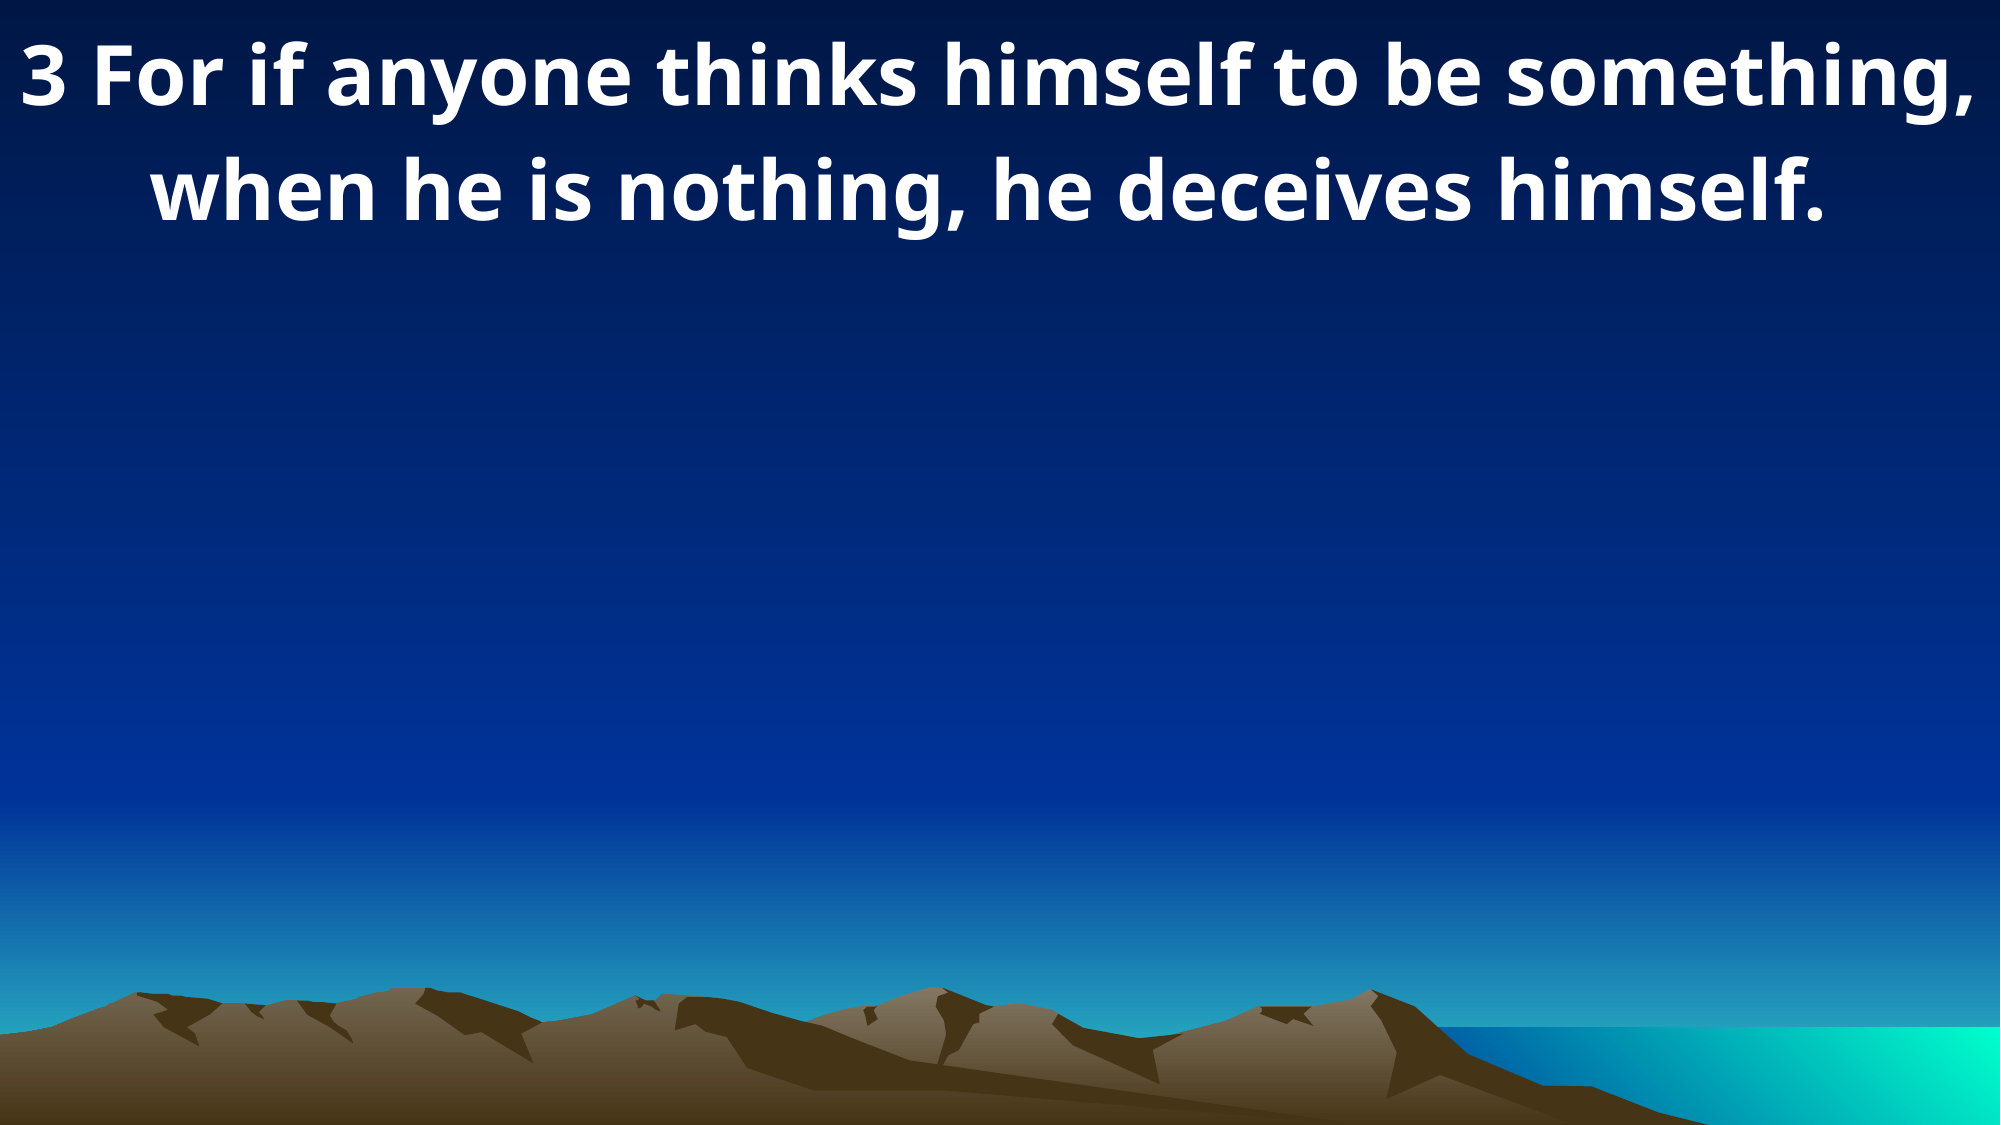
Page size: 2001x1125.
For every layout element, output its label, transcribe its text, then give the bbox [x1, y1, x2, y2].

text_box 3 For if anyone thinks himself to be something, when he is nothing, he deceives himself. [0, 0, 2000, 900]
